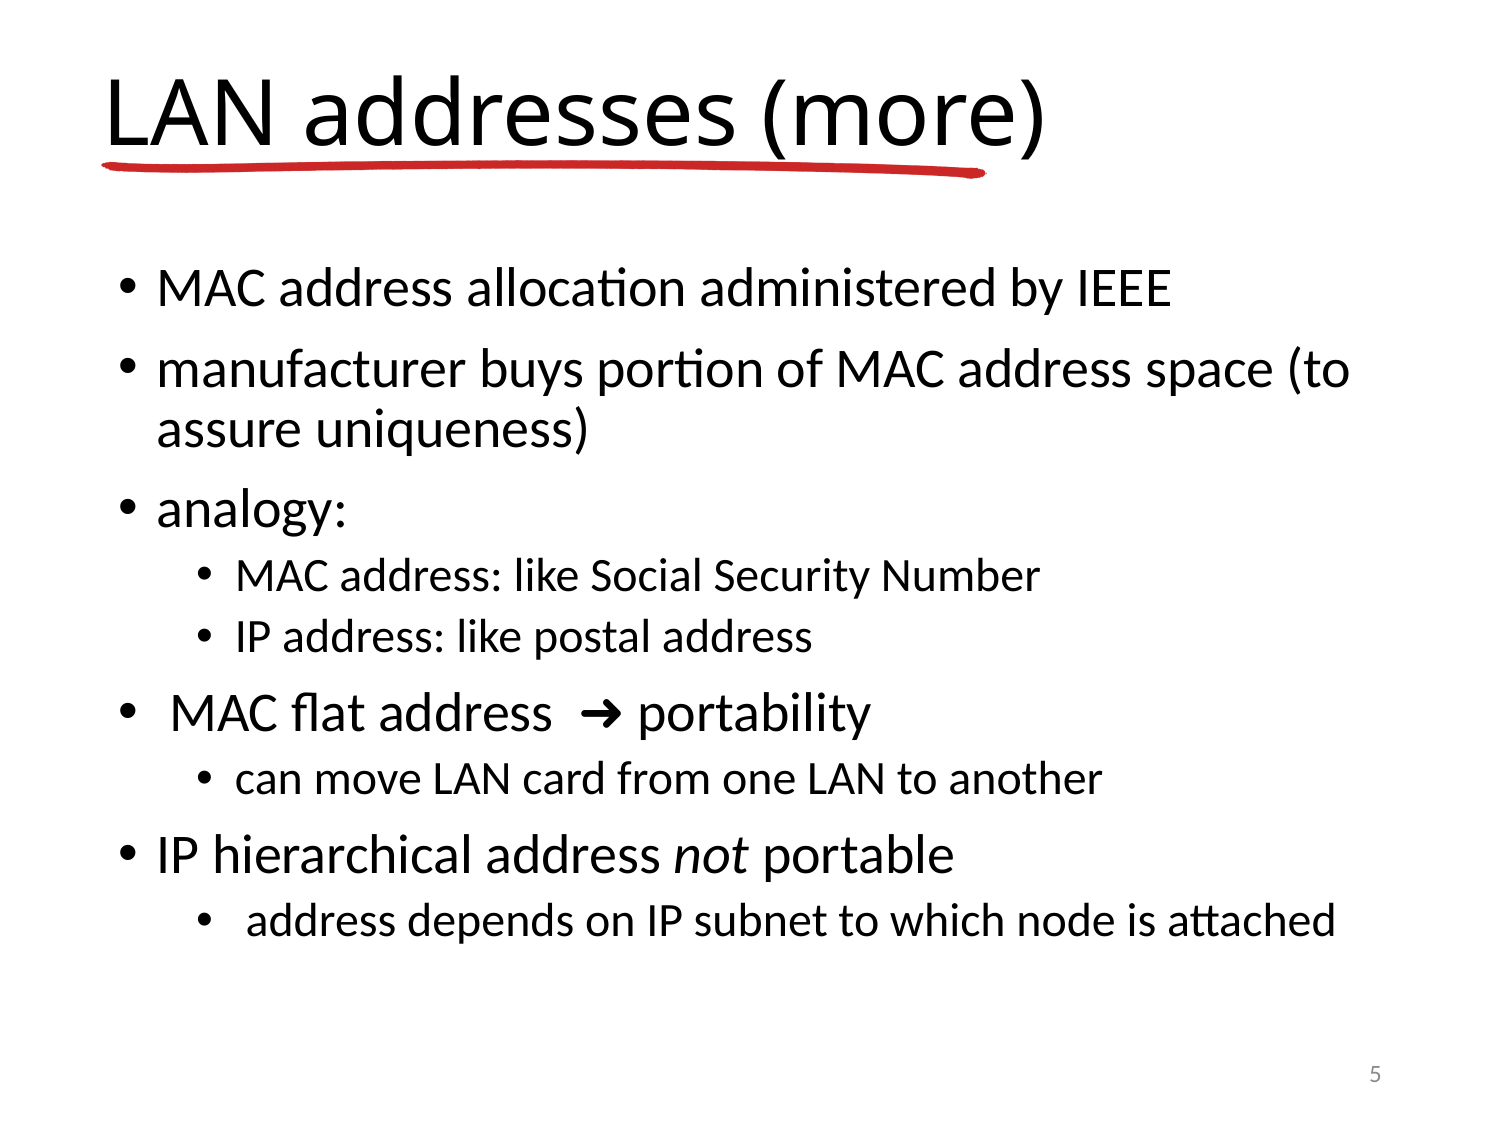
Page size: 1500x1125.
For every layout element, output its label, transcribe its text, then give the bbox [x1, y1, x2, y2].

slide_number 5 [1059, 1042, 1397, 1103]
picture [97, 155, 997, 184]
list MAC address allocation administered by IEEE manufacturer buys portion of MAC address space (to assure uniqueness) analogy: MAC address: like Social Security Number IP address: like postal address MAC flat address ➜ portability can move LAN card from one LAN to another IP hierarchical address not portable address depends on IP subnet to which node is attached [103, 251, 1397, 965]
title LAN addresses (more) [87, 22, 1363, 210]
